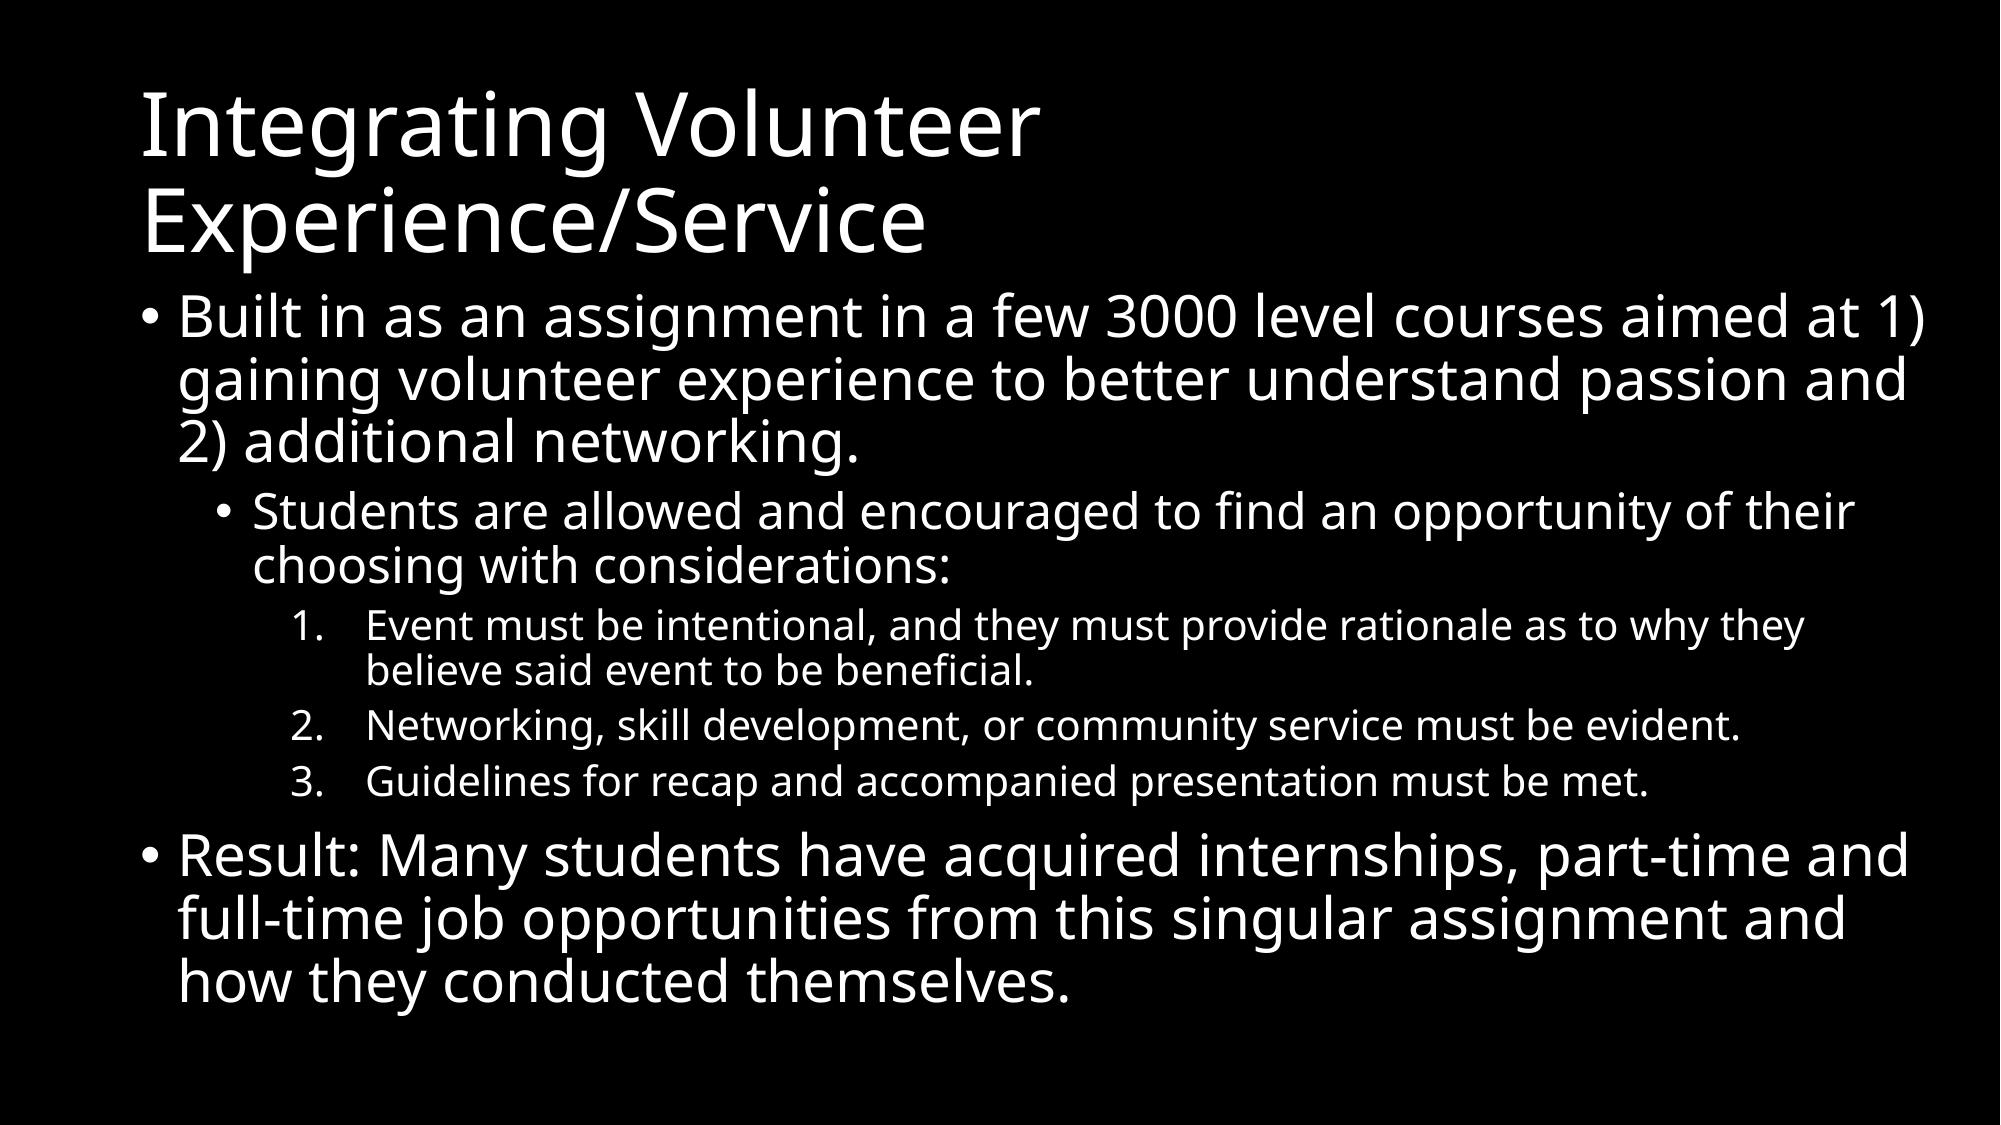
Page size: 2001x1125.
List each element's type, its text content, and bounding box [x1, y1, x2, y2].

title Integrating Volunteer Experience/Service [125, 72, 1625, 279]
list Built in as an assignment in a few 3000 level courses aimed at 1) gaining volunteer experience to better understand passion and 2) additional networking. Students are allowed and encouraged to find an opportunity of their choosing with considerations: Event must be intentional, and they must provide rationale as to why they believe said event to be beneficial. Networking, skill development, or community service must be evident. Guidelines for recap and accompanied presentation must be met. Result: Many students have acquired internships, part-time and full-time job opportunities from this singular assignment and how they conducted themselves. [125, 279, 1964, 1053]
